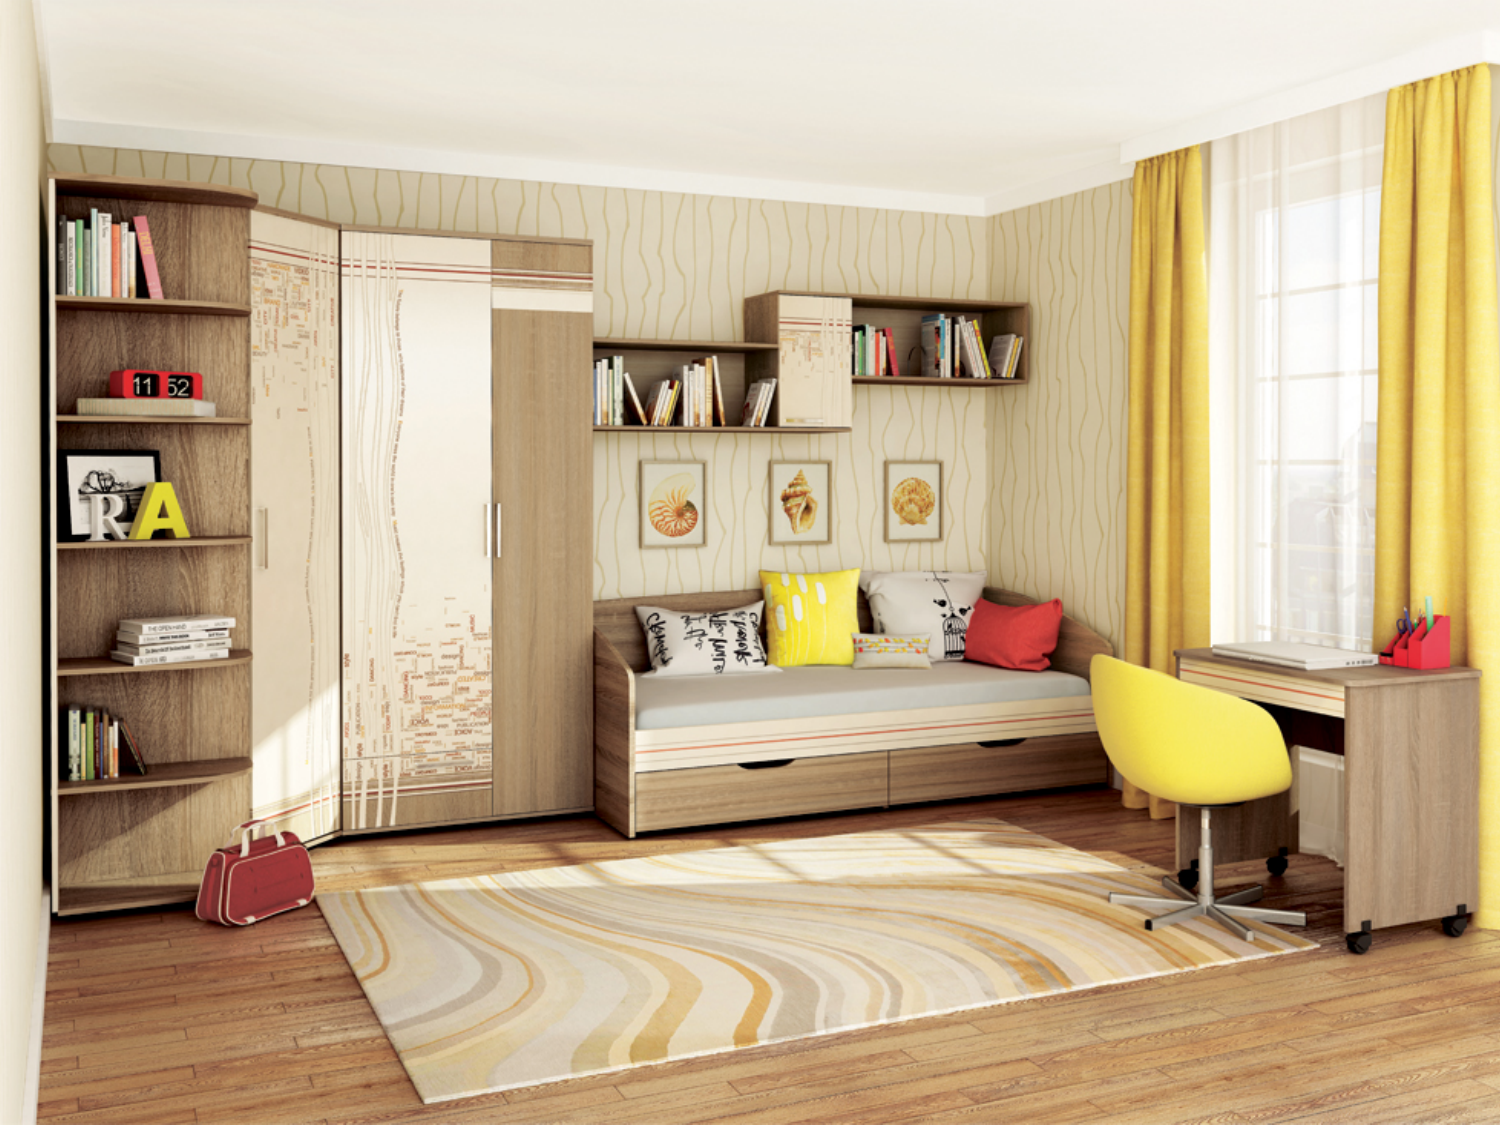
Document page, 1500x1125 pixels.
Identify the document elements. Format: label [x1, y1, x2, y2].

list [0, 0, 1500, 1125]
